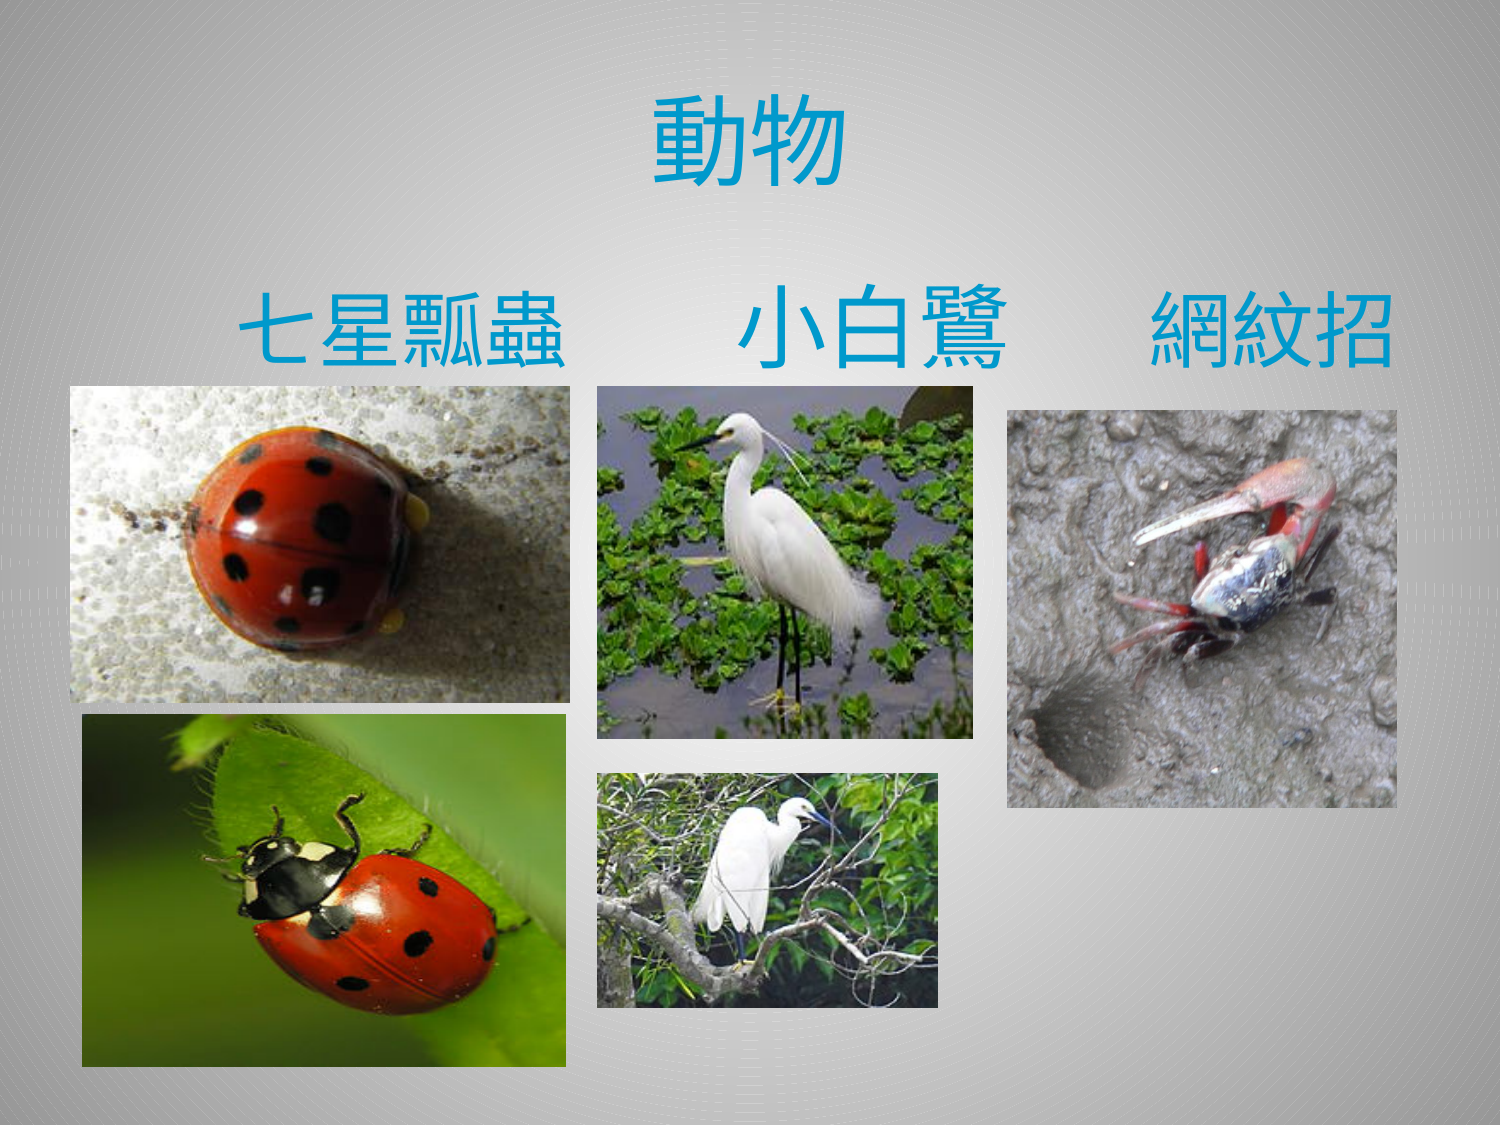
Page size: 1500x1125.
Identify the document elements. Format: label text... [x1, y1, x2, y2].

list 七星瓢蟲 小白鷺 網紋招潮蟹 [75, 262, 1425, 1005]
title 動物 [75, 45, 1425, 233]
picture [70, 386, 570, 704]
picture [597, 773, 938, 1009]
picture [1007, 409, 1397, 808]
picture [597, 386, 973, 739]
picture [81, 714, 566, 1067]
